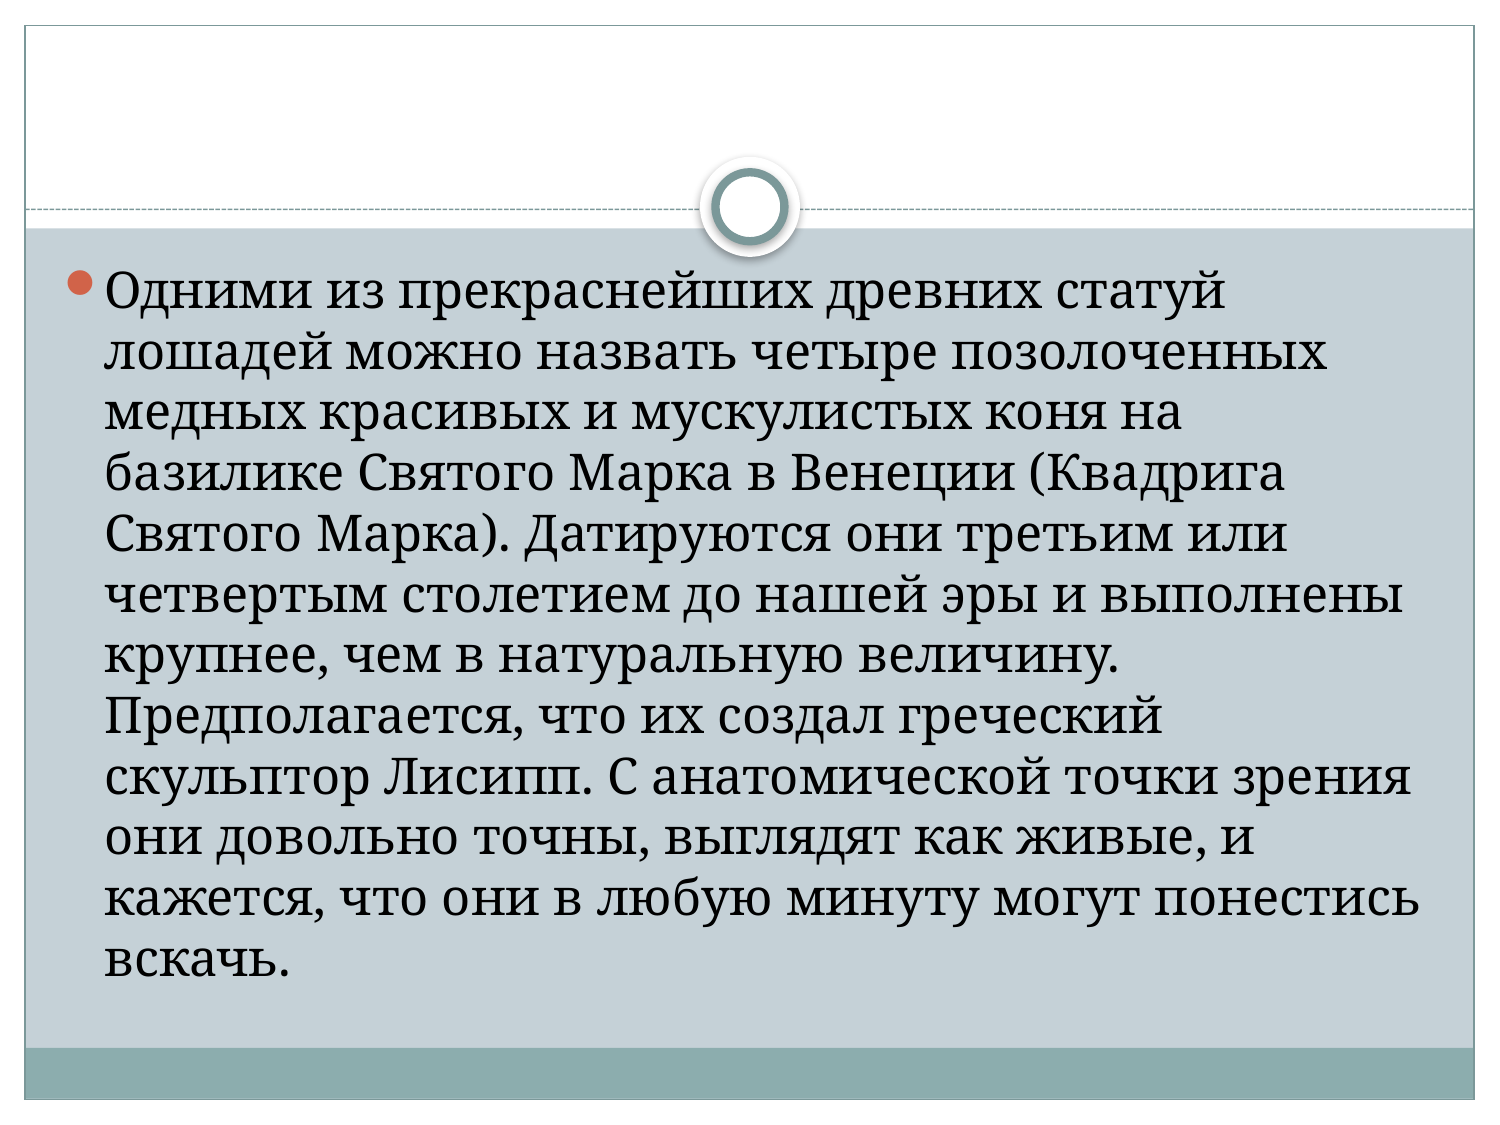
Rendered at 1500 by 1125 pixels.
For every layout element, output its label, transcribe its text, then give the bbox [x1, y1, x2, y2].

list Одними из прекраснейших древних статуй лошадей можно назвать четыре позолоченных медных красивых и мускулистых коня на базилике Святого Марка в Венеции (Квадрига Святого Марка). Датируются они третьим или четвертым столетием до нашей эры и выполнены крупнее, чем в натуральную величину. Предполагается, что их создал греческий скульптор Лисипп. С анатомической точки зрения они довольно точны, выглядят как живые, и кажется, что они в любую минуту могут понестись вскачь. [49, 250, 1445, 1001]
